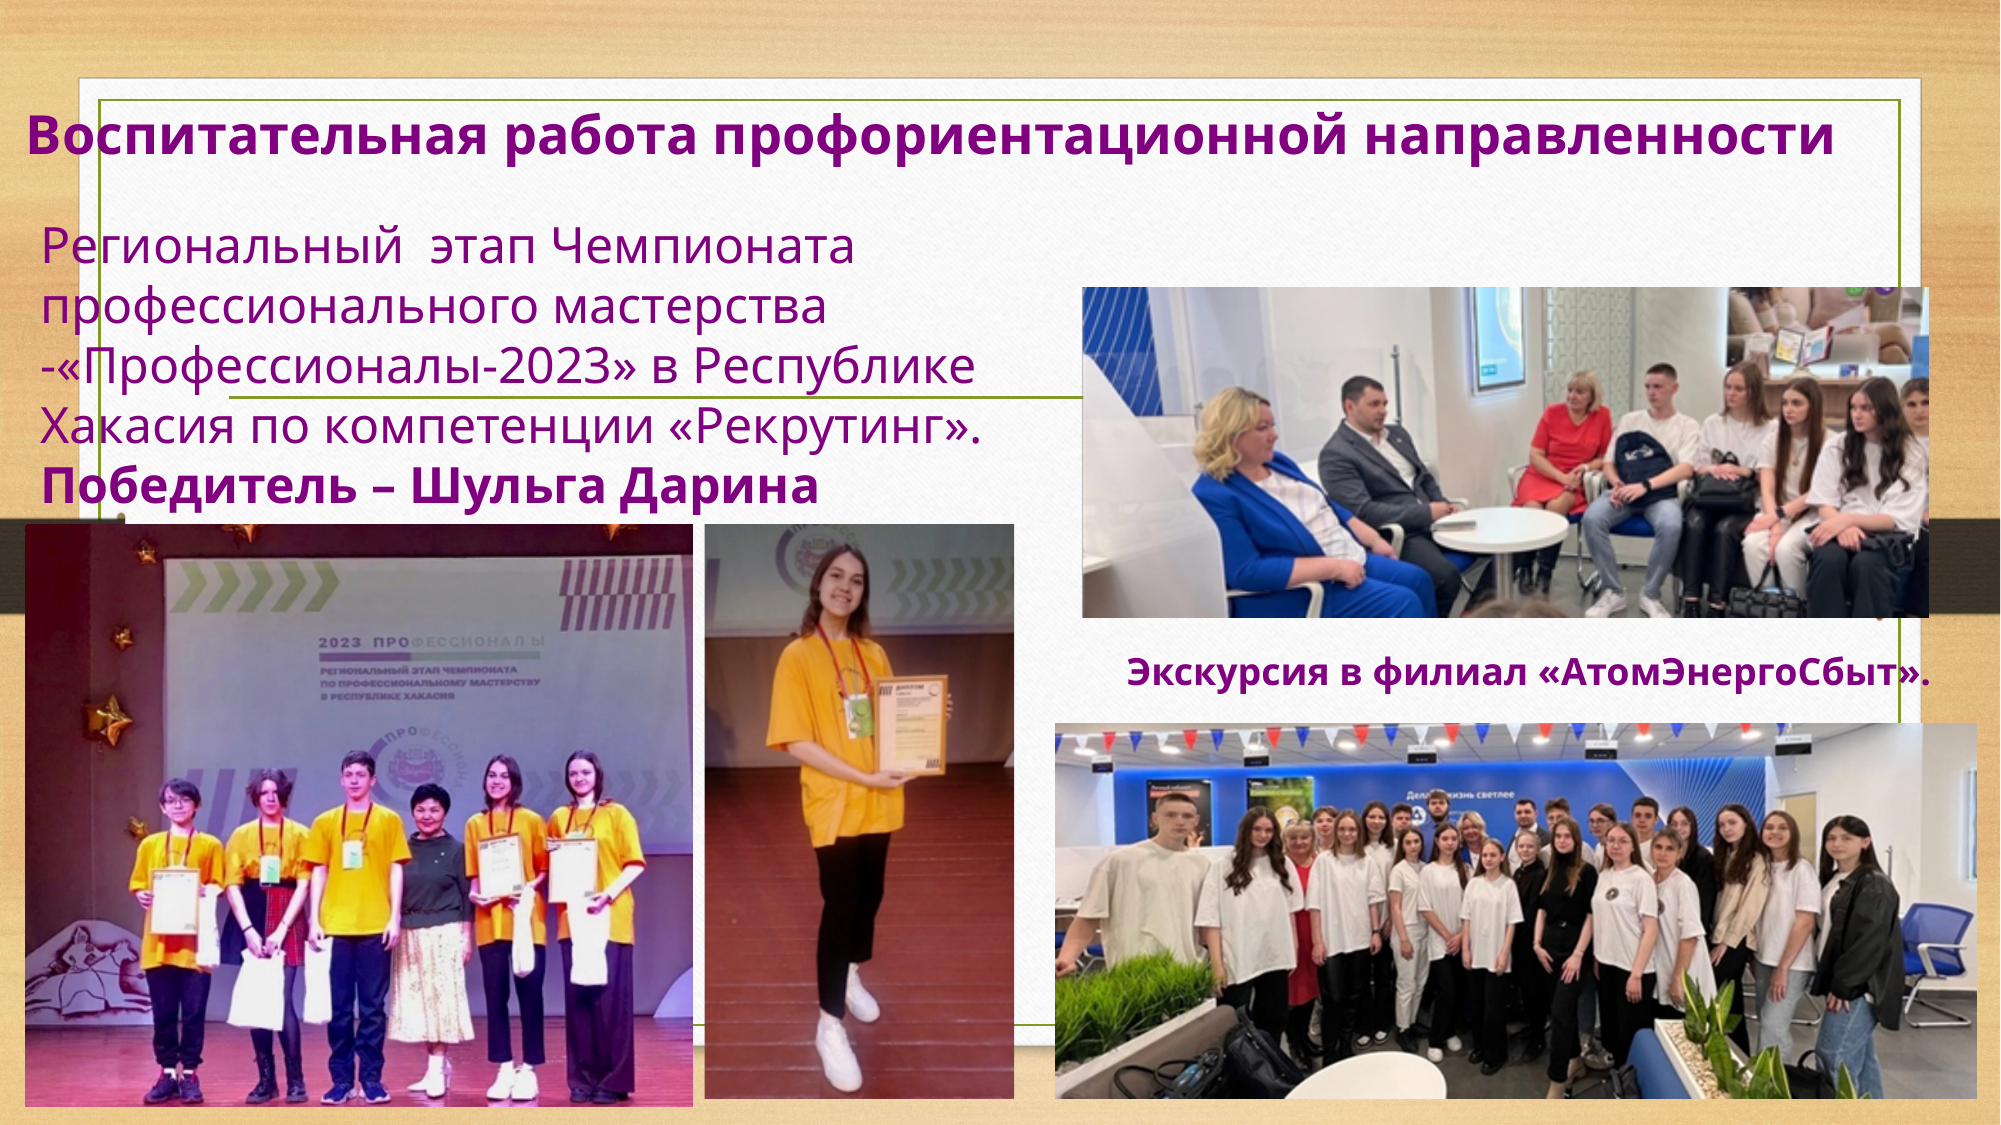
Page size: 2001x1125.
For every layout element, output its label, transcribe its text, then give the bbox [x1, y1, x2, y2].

text_box Экскурсия в филиал «АтомЭнергоСбыт». [1111, 640, 1947, 701]
picture [0, 0, 2001, 1125]
text_box Региональный этап Чемпионата профессионального мастерства -«Профессионалы-2023» в Республике Хакасия по компетенции «Рекрутинг». Победитель – Шульга Дарина [25, 206, 1123, 521]
title Воспитательная работа профориентационной направленности [0, 59, 1863, 207]
